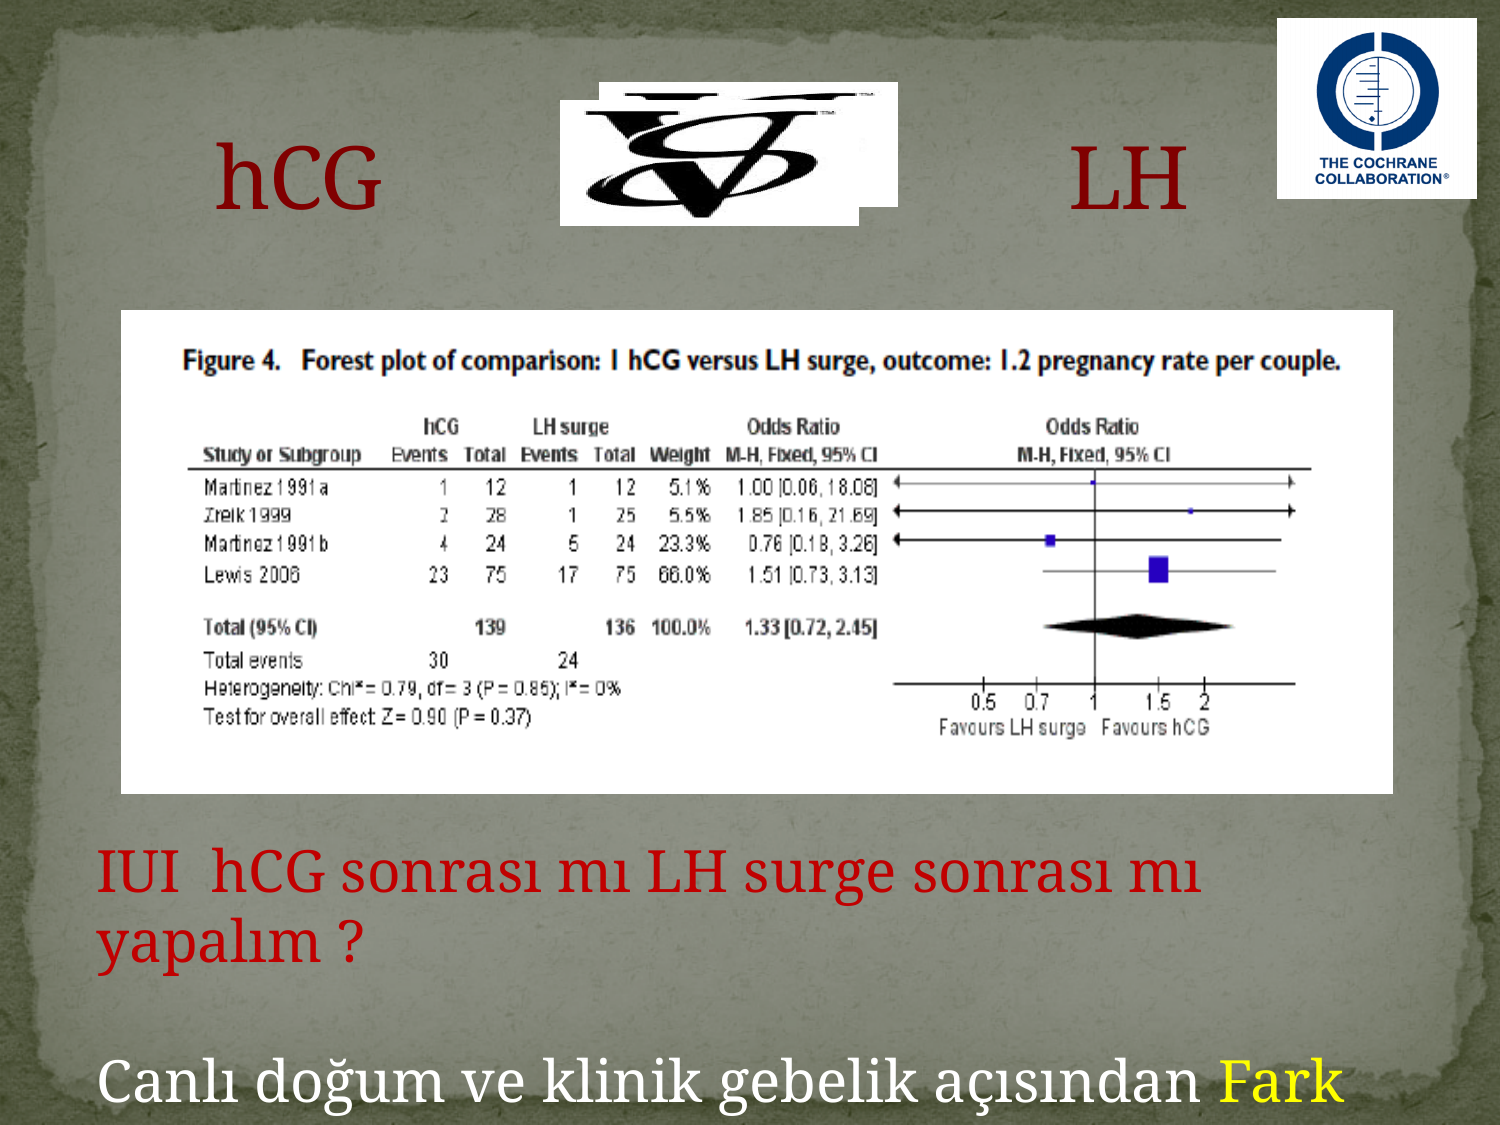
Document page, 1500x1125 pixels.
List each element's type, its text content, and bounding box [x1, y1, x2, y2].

title hCG LH [74, 34, 1425, 235]
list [510, 81, 988, 207]
picture [1277, 17, 1478, 199]
picture [471, 100, 949, 226]
picture [120, 310, 1393, 795]
text_box IUI hCG sonrası mı LH surge sonrası mı yapalım ? Canlı doğum ve klinik gebelik açısından Fark Yok [81, 827, 1393, 1125]
